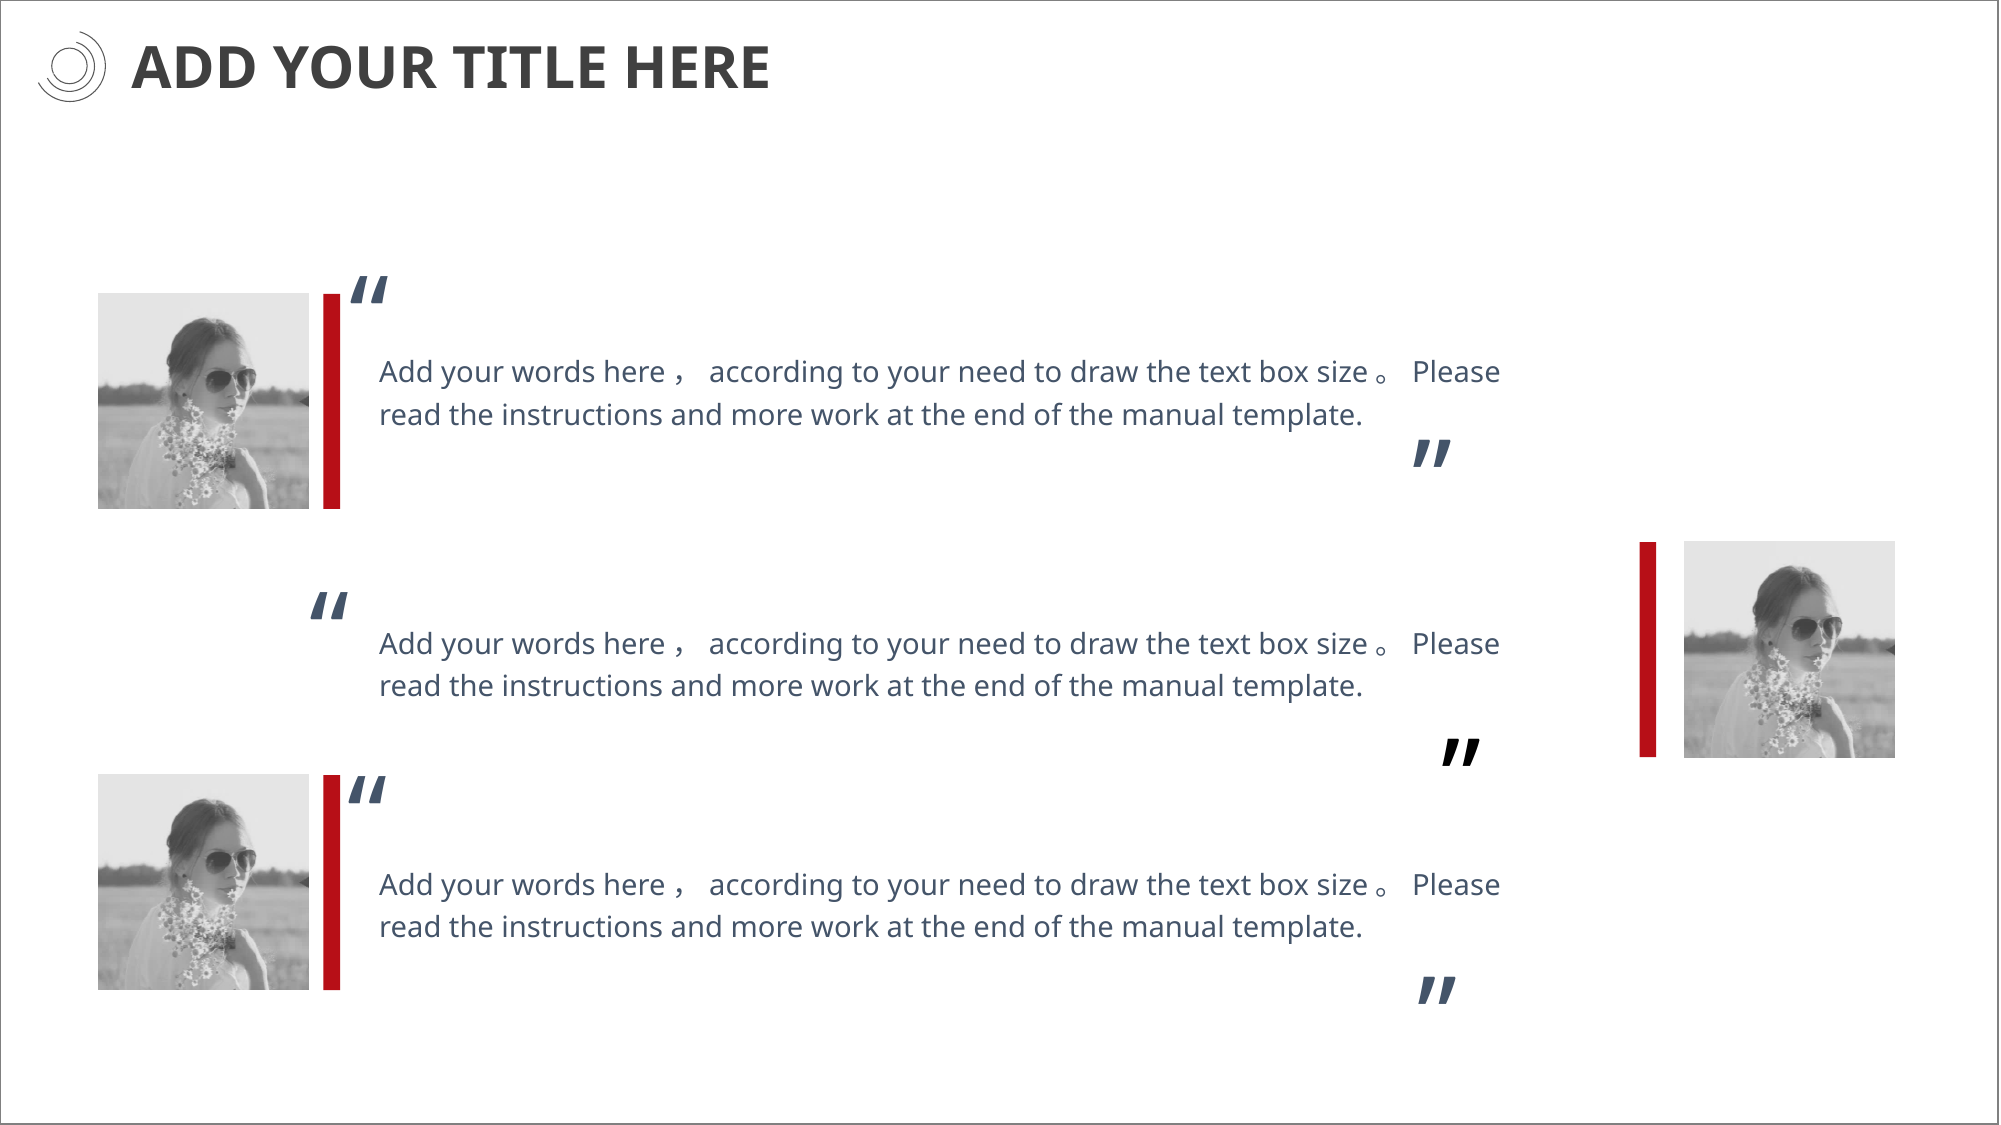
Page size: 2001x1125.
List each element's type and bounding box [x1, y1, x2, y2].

text_box [98, 693, 1541, 1088]
text_box [98, 193, 1541, 551]
text_box [0, 0, 1999, 1125]
text_box [293, 508, 1895, 758]
